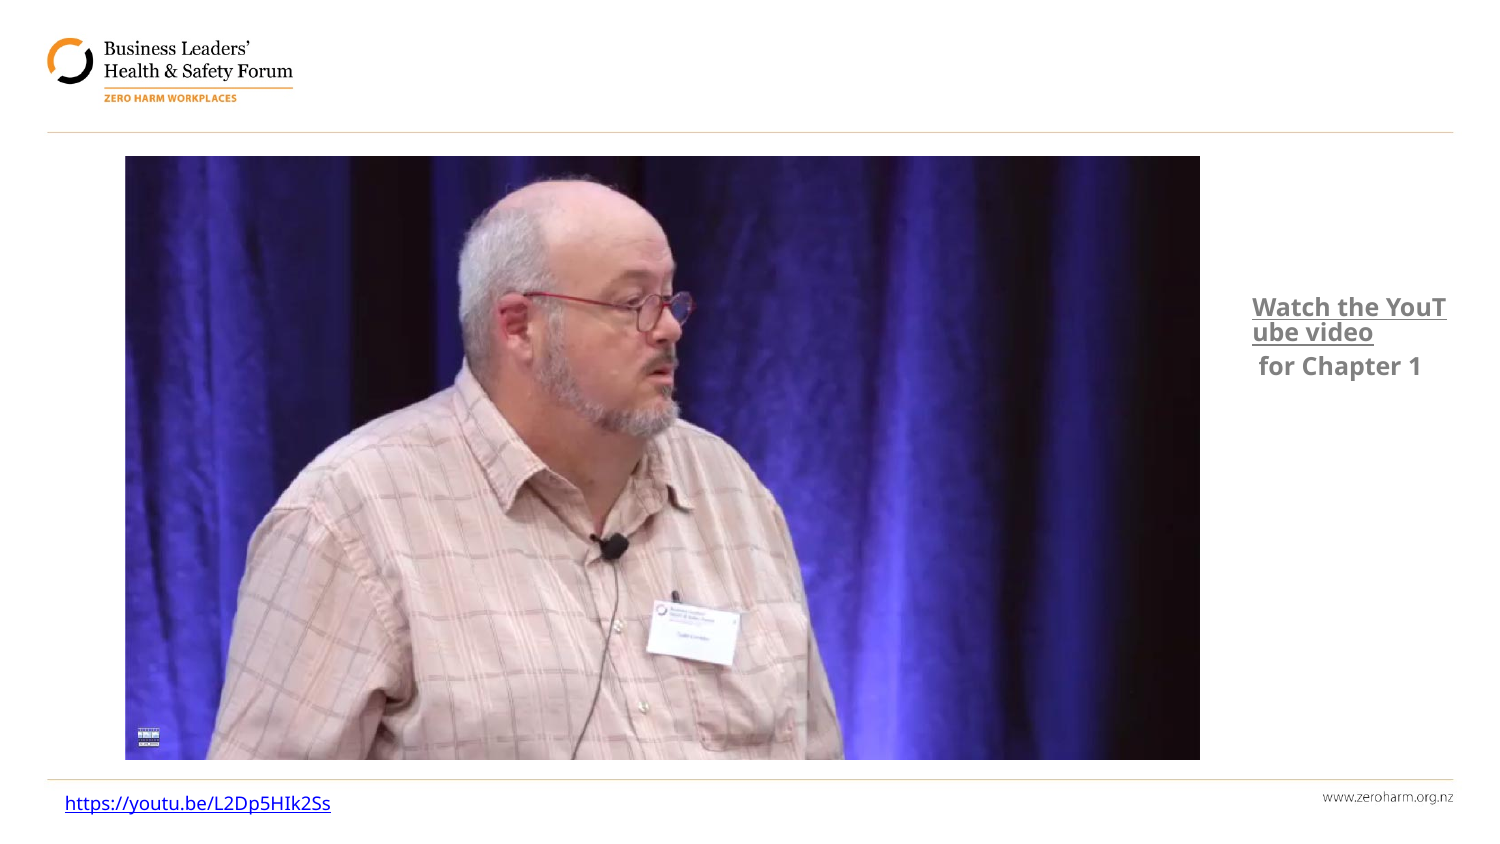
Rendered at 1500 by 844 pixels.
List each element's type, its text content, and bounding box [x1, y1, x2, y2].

picture [0, 779, 1500, 844]
text_box https://youtu.be/L2Dp5HIk2Ss [49, 784, 663, 825]
text_box Watch the YouTube video for Chapter 1 [1237, 284, 1475, 364]
picture [0, 0, 1500, 136]
picture [124, 155, 1201, 760]
